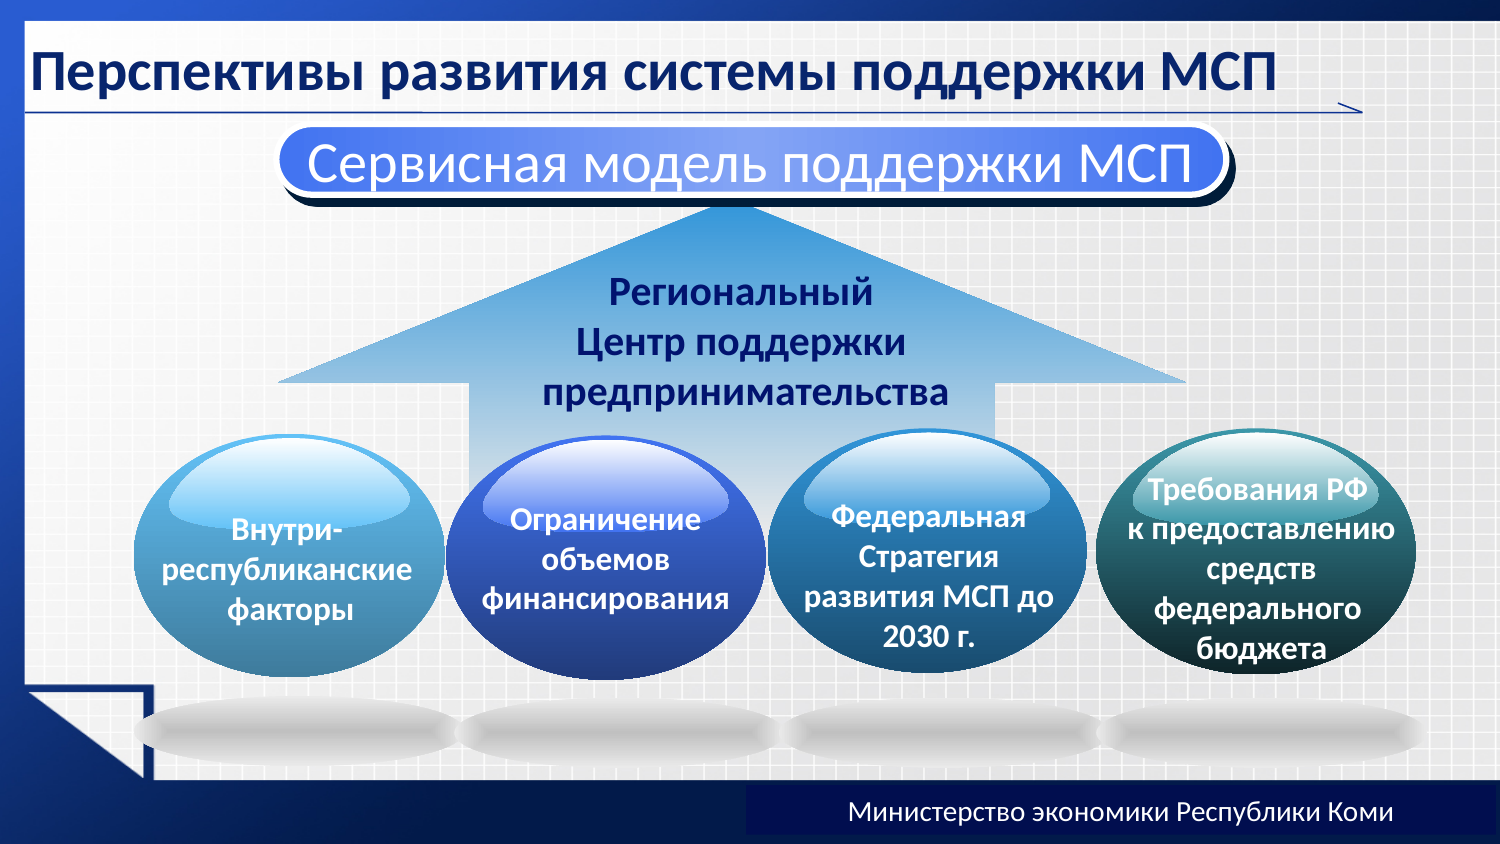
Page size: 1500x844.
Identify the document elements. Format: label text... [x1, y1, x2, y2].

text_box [1095, 428, 1428, 769]
text_box Региональный Центр поддержки предпринимательства [527, 256, 965, 421]
text_box [590, 204, 874, 256]
text_box Министерство экономики Республики Коми [746, 785, 1496, 835]
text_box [446, 435, 762, 769]
title Перспективы развития системы поддержки МСП [15, 32, 1492, 102]
text_box Сервисная модель поддержки МСП [276, 124, 1227, 195]
text_box [278, 281, 1186, 433]
picture [0, 0, 1500, 844]
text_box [767, 428, 1093, 769]
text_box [133, 433, 446, 767]
